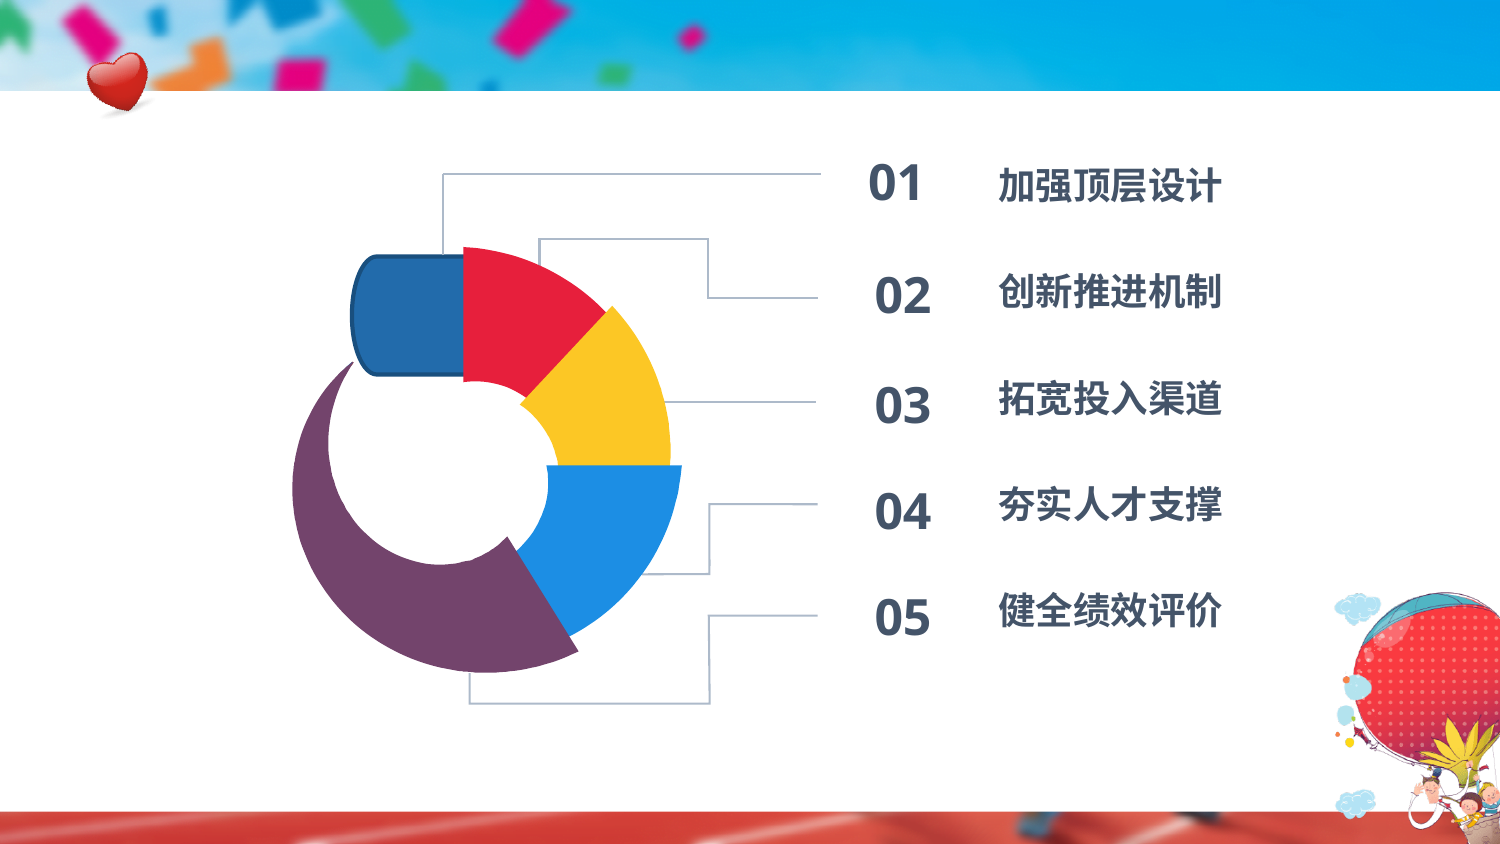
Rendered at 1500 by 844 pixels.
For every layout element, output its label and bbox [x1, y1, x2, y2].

text_box [519, 305, 671, 465]
picture [0, 574, 1500, 844]
text_box [463, 246, 606, 397]
text_box [517, 465, 682, 637]
text_box [469, 615, 818, 704]
text_box [643, 504, 818, 575]
text_box [867, 149, 1239, 647]
picture [0, 0, 1053, 125]
text_box [539, 238, 818, 298]
text_box [349, 254, 463, 377]
text_box [292, 361, 579, 673]
